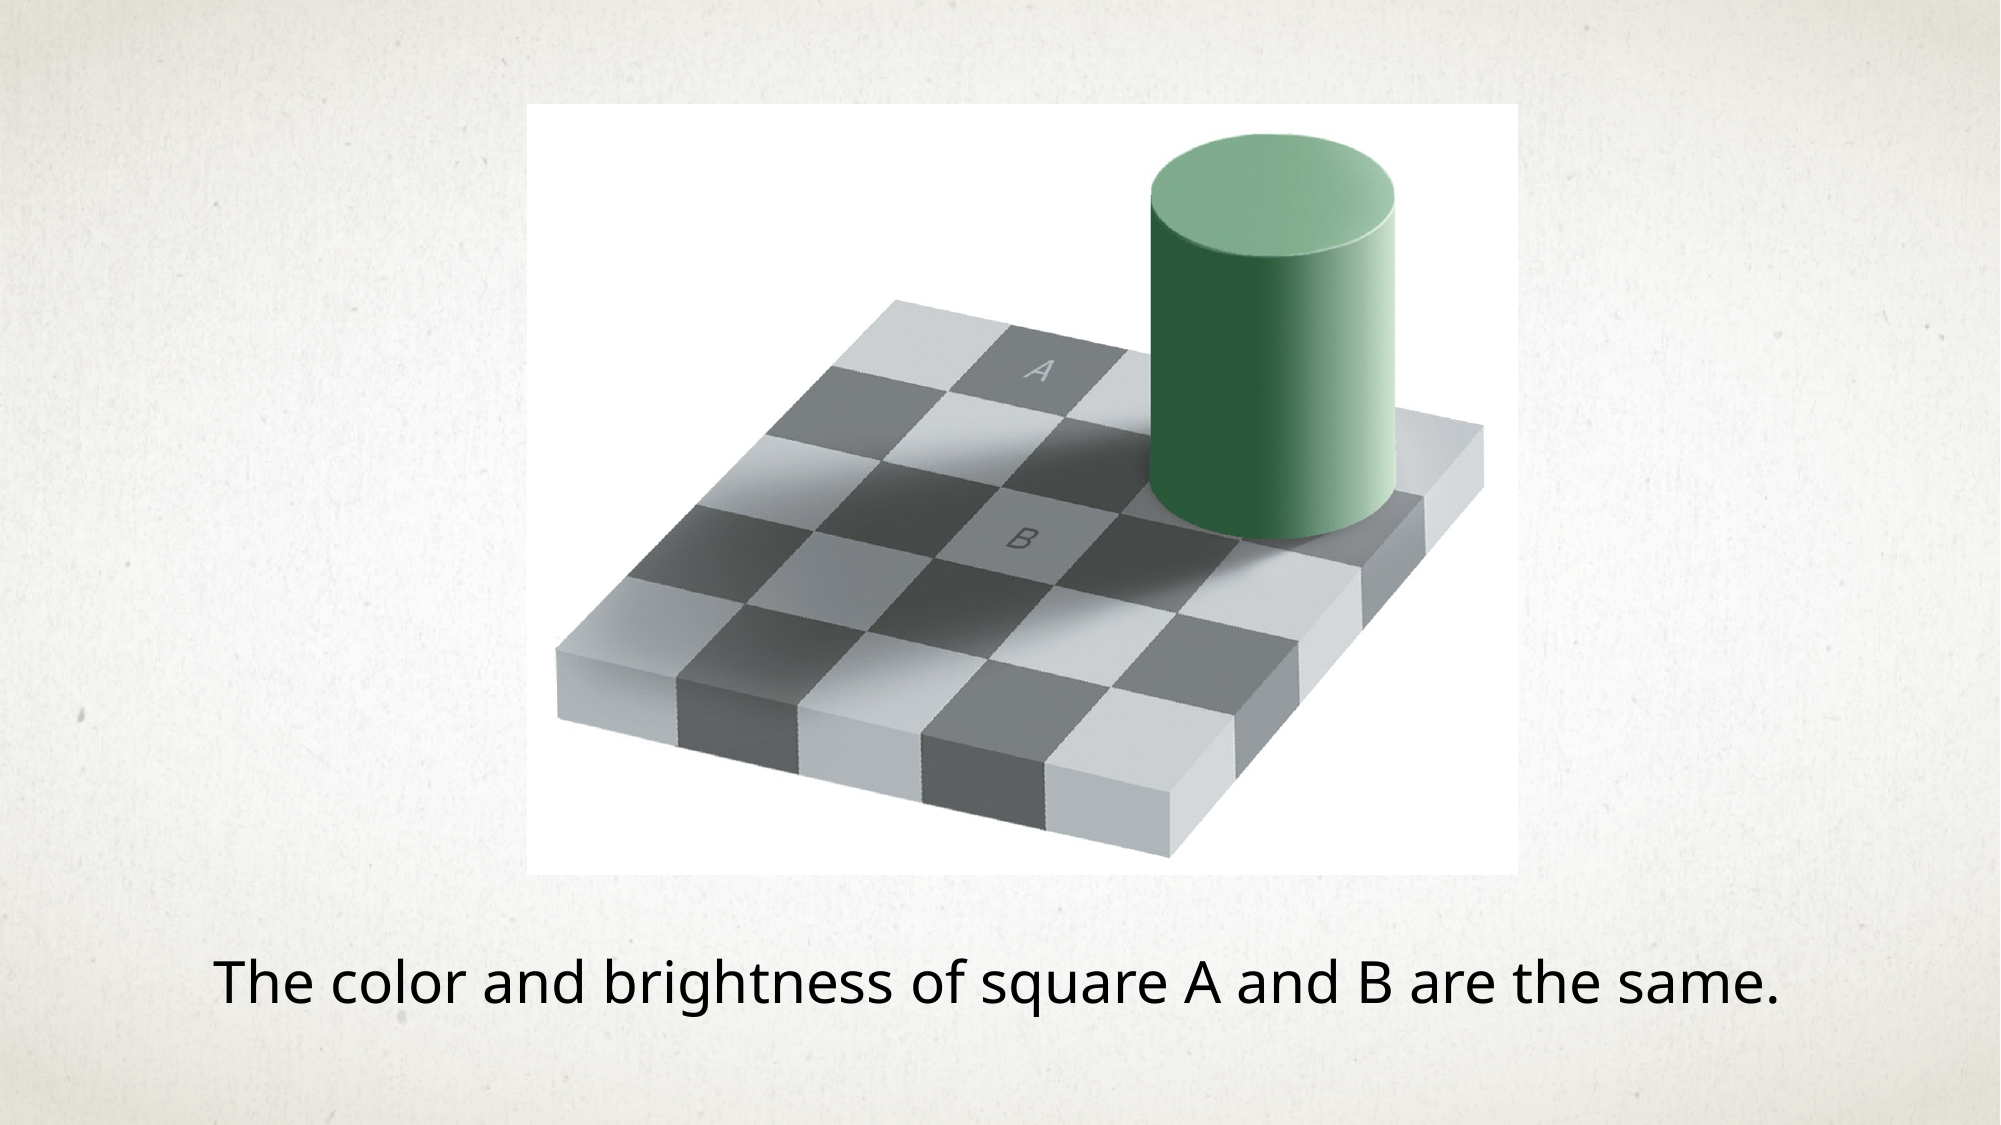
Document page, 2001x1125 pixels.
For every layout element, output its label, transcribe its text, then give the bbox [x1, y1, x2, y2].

text_box The color and brightness of square A and B are the same. [199, 937, 1797, 1023]
picture [0, 0, 2001, 1125]
